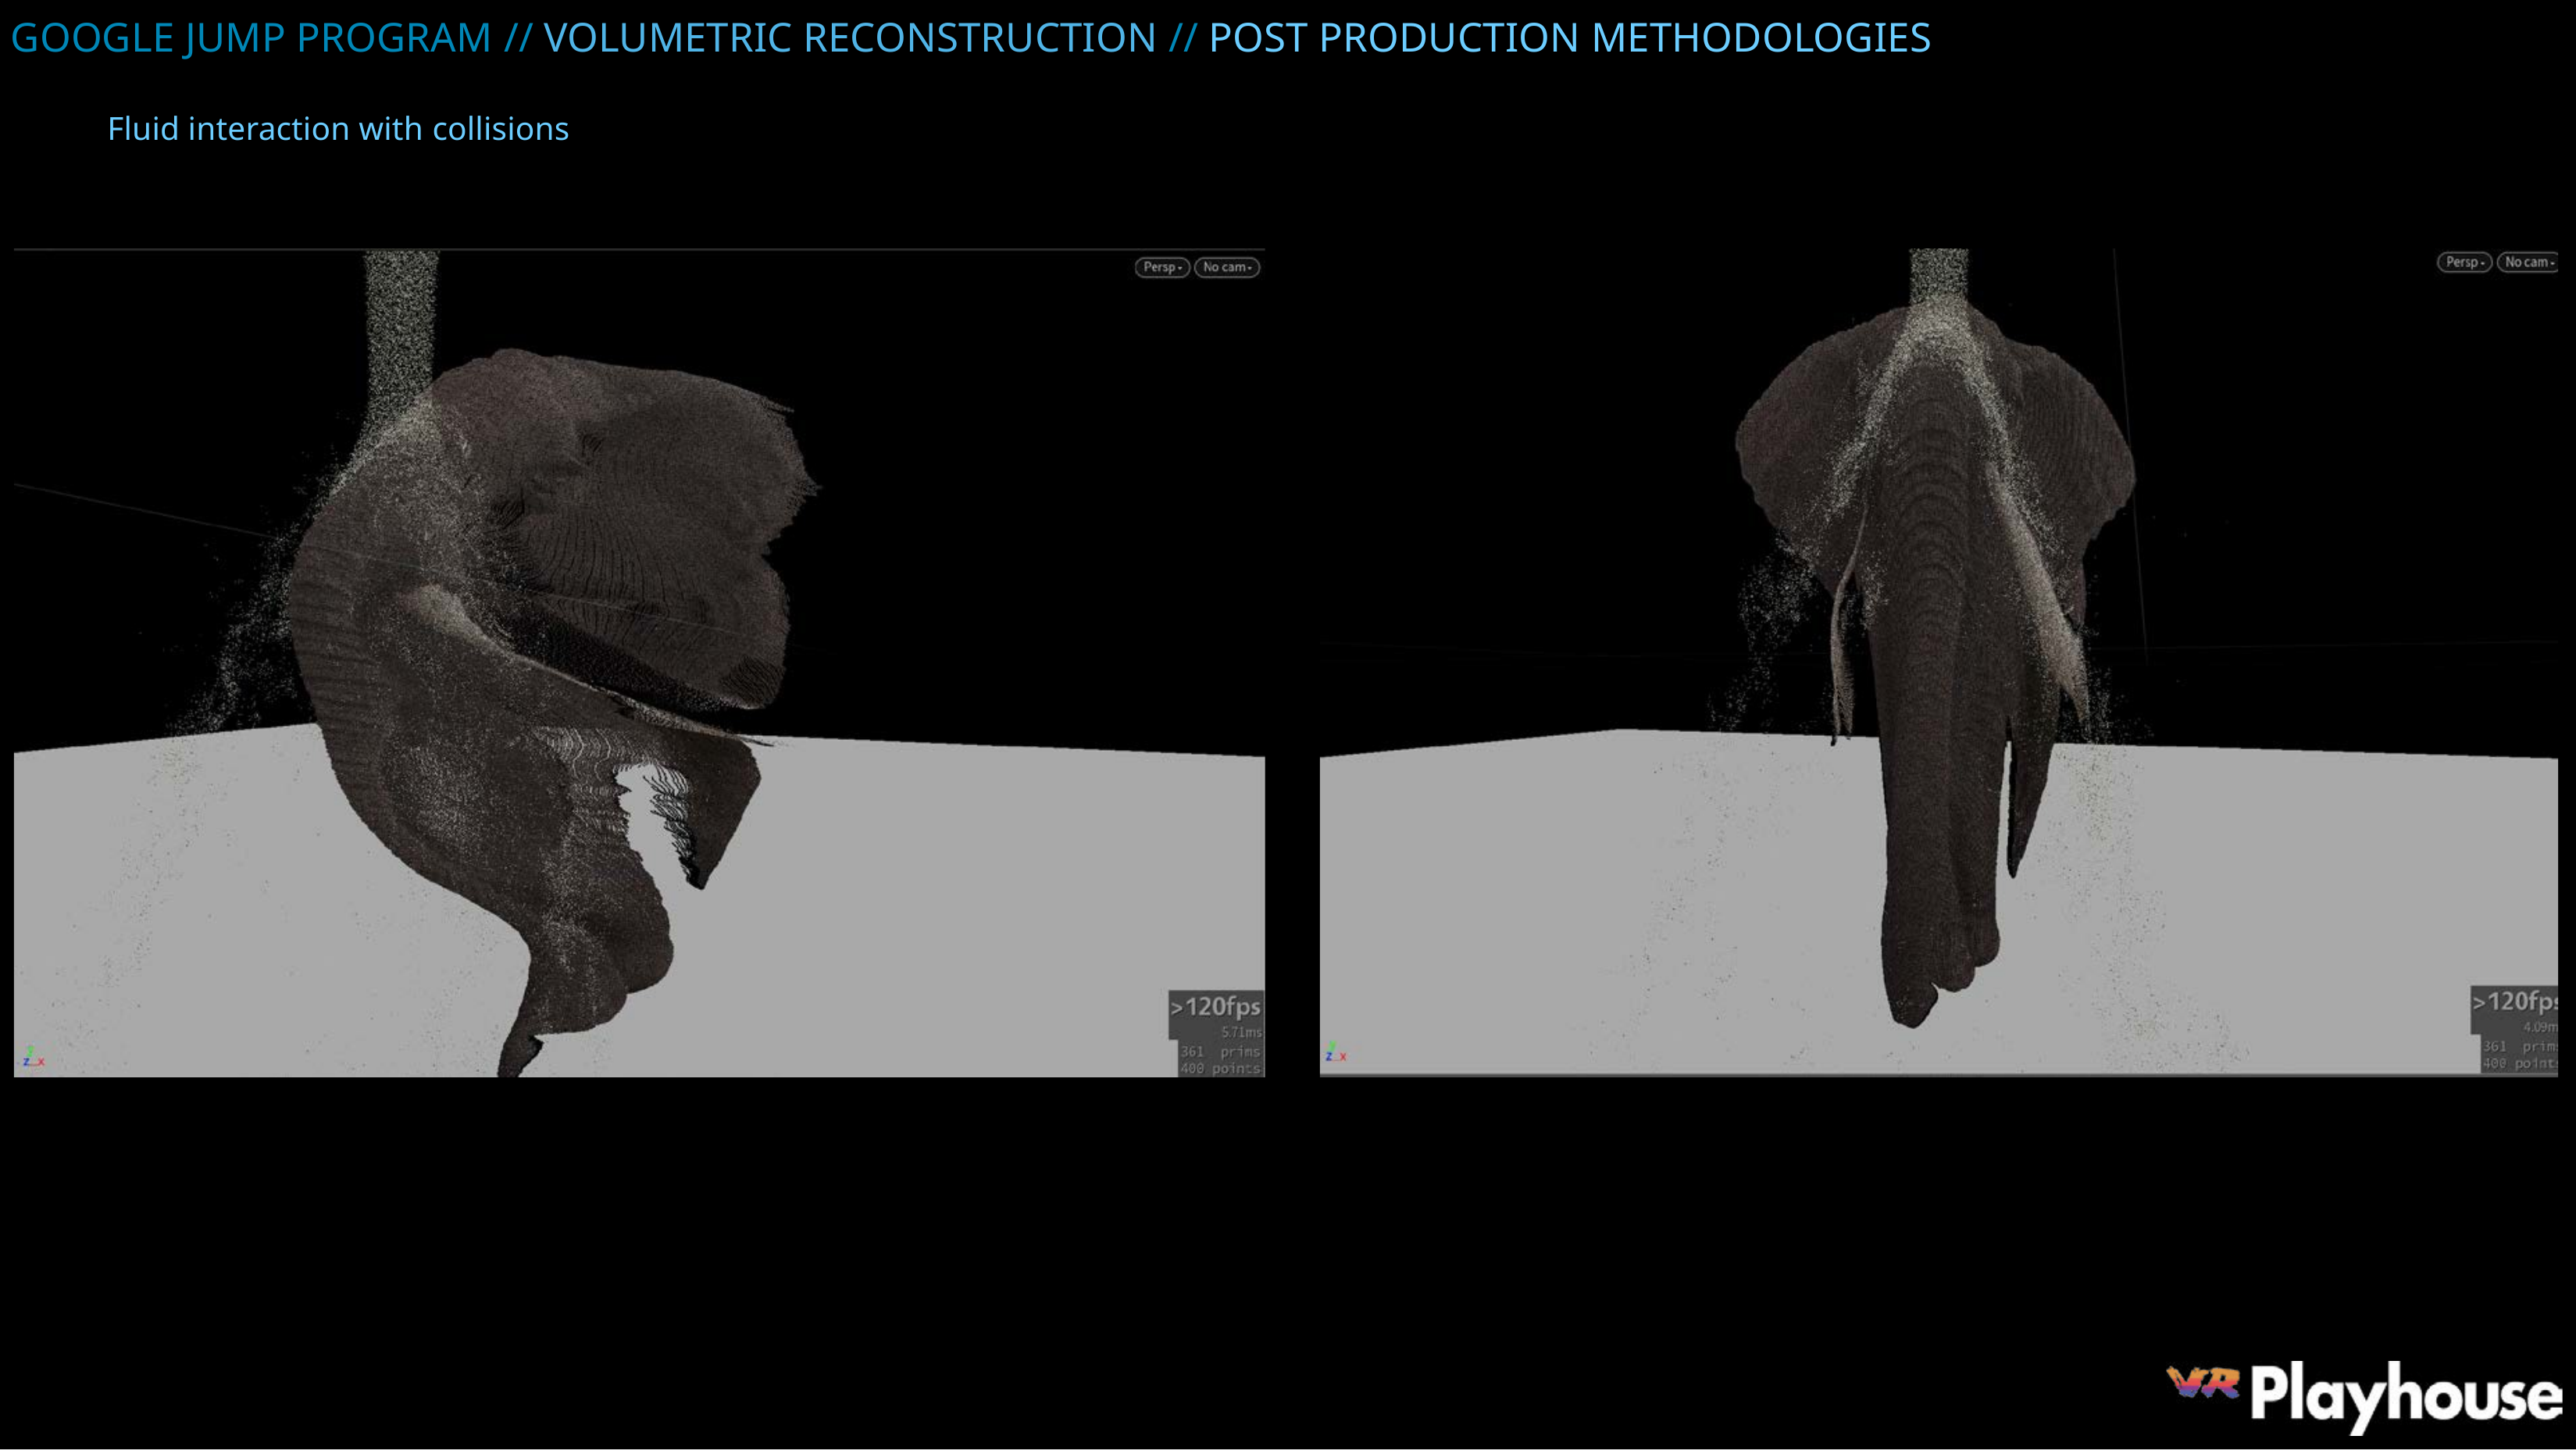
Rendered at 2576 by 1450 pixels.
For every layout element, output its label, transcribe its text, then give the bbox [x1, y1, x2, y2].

text_box [2166, 1361, 2563, 1436]
text_box [13, 248, 1265, 1077]
text_box GOOGLE JUMP PROGRAM // VOLUMETRIC RECONSTRUCTION // POST PRODUCTION METHODOLOGIES Fluid interaction with collisions [9, 9, 1992, 147]
text_box [1319, 248, 2559, 1077]
